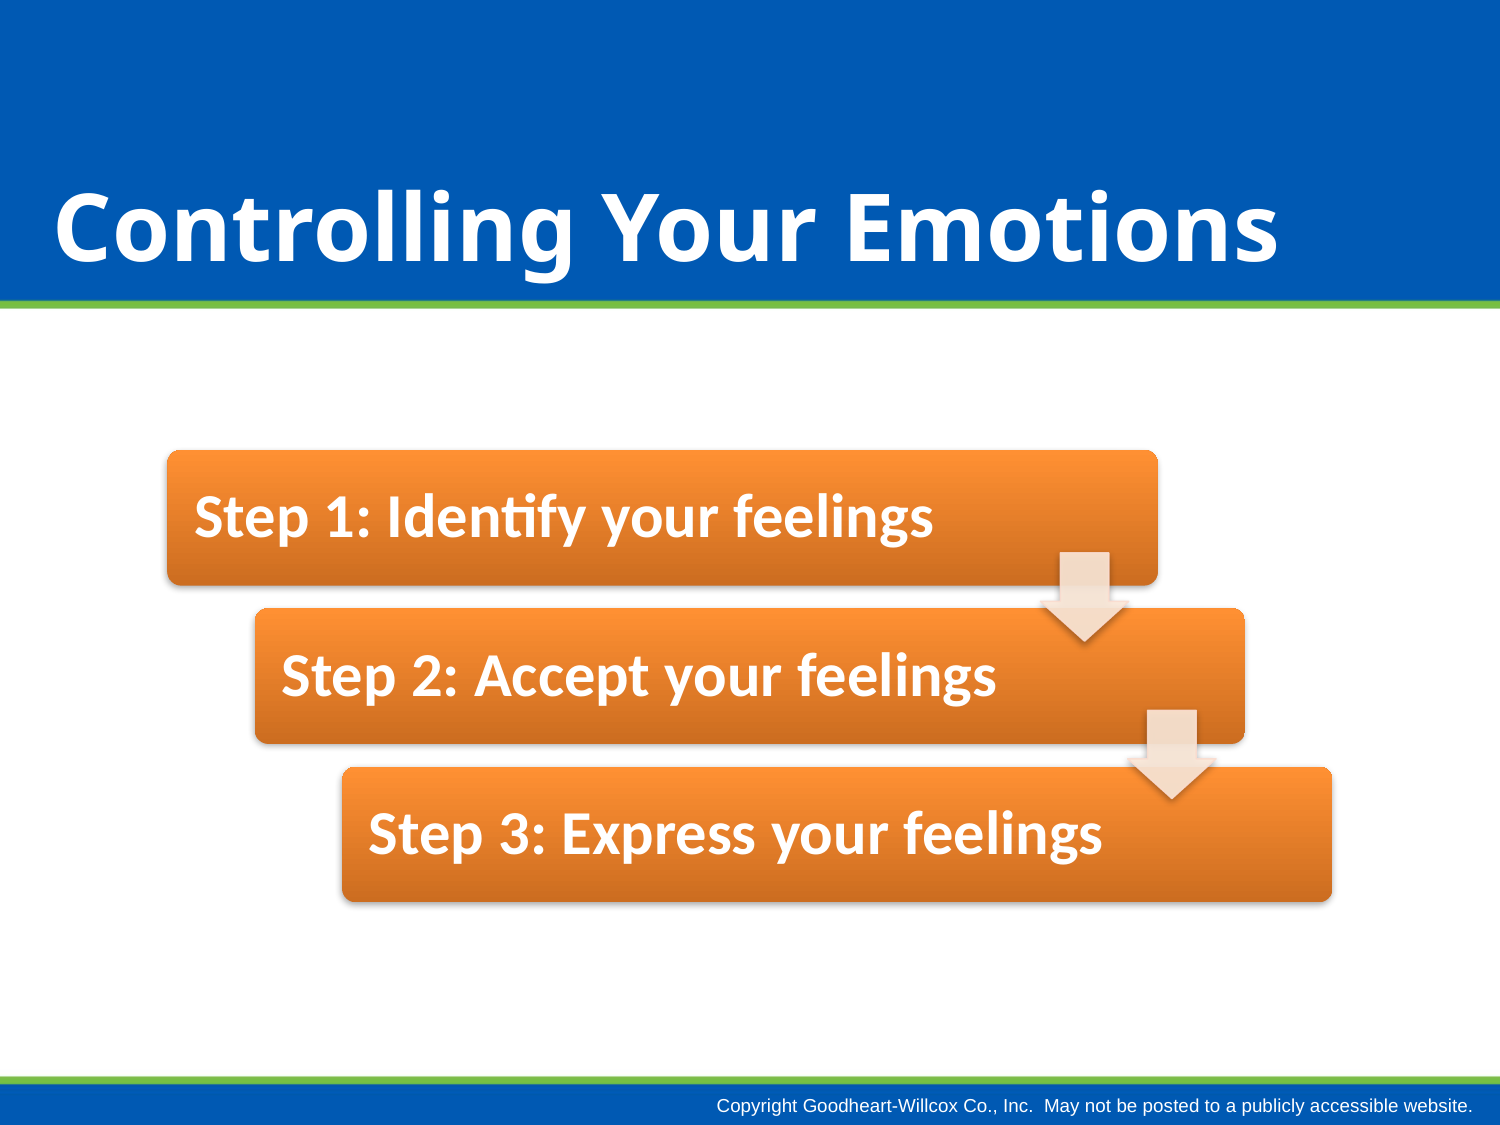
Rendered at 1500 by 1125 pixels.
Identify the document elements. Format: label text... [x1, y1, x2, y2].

title Controlling Your Emotions [37, 39, 1463, 288]
picture [0, 0, 1500, 1125]
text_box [167, 449, 1333, 903]
